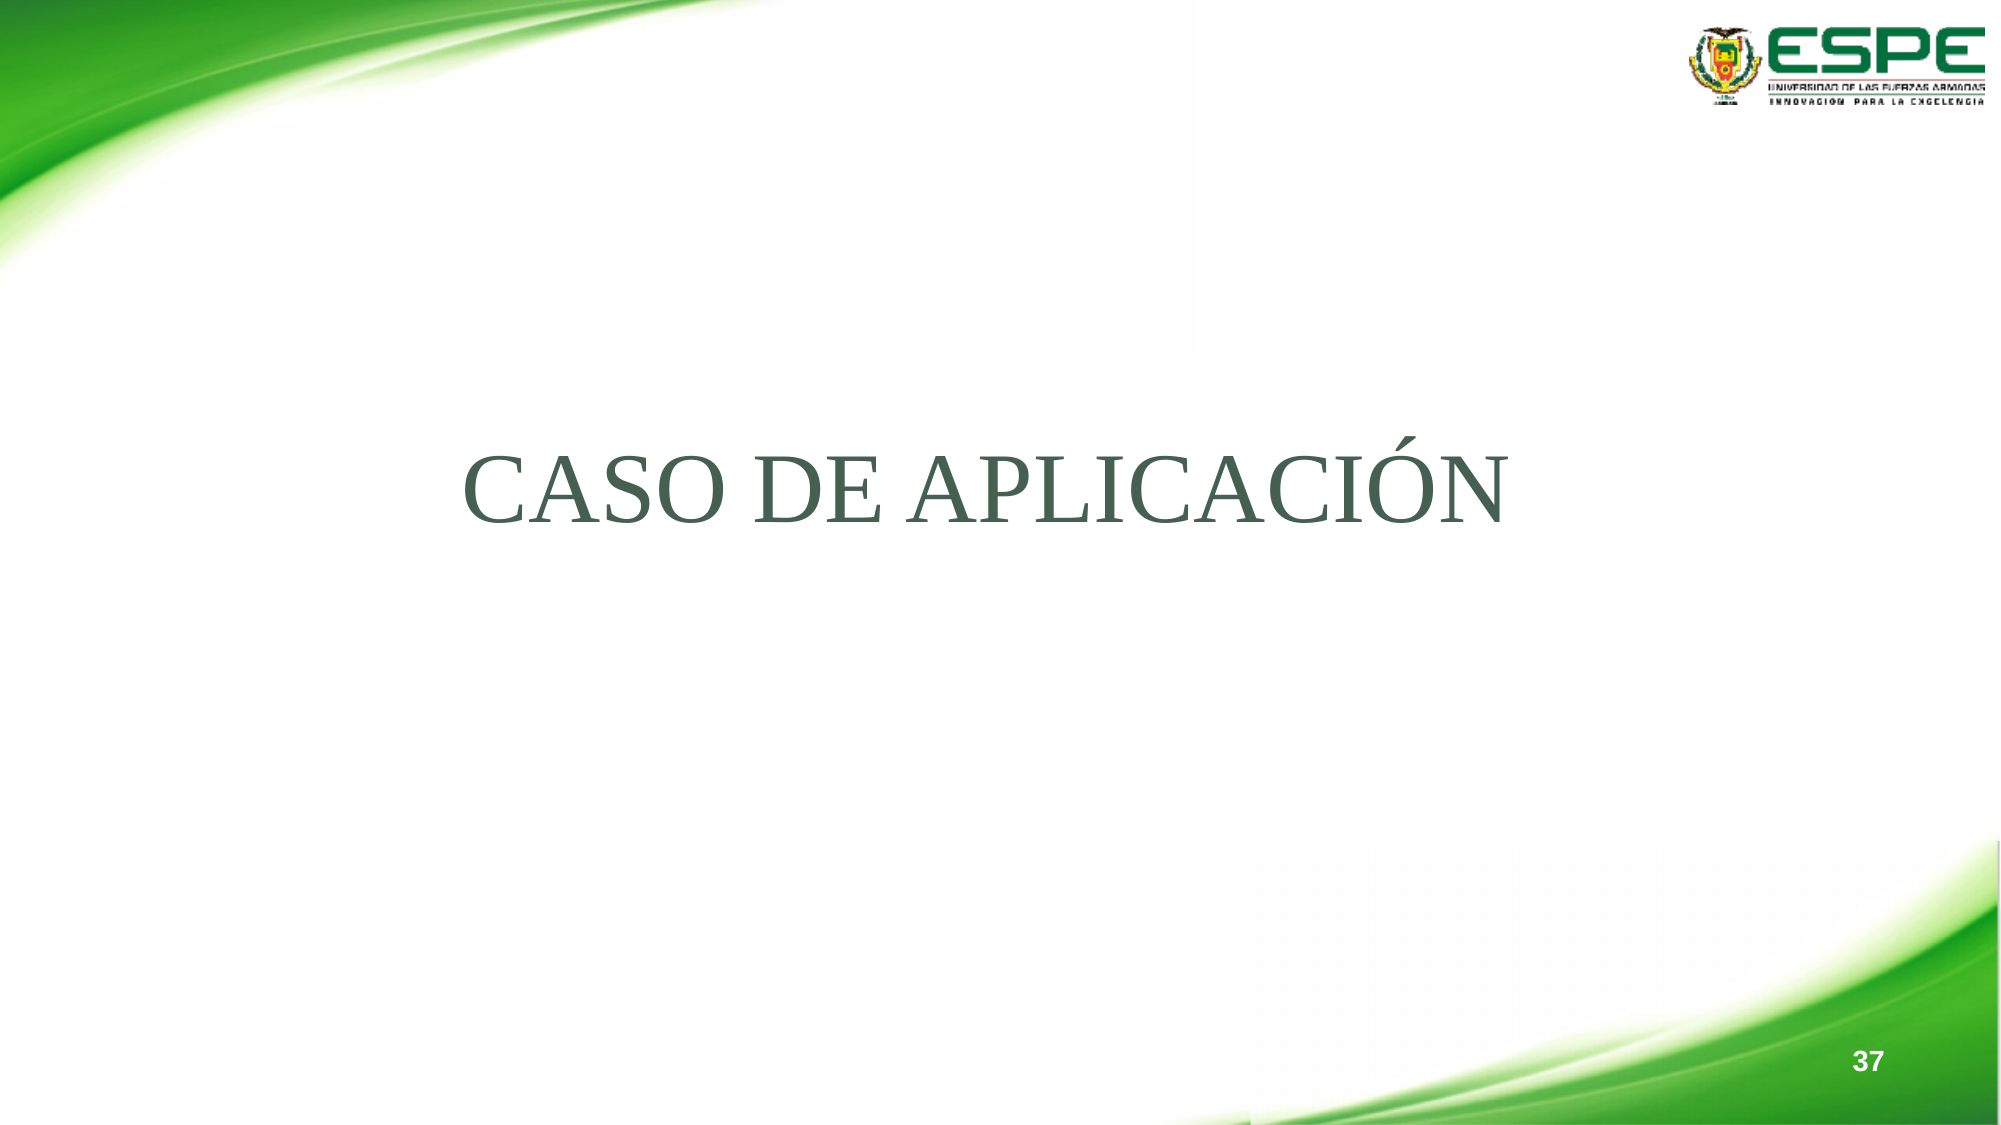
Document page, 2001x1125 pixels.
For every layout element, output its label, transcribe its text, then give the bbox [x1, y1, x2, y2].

slide_number 37 [1433, 1034, 1900, 1113]
picture [0, 0, 2001, 1125]
title CASO DE APLICACIÓN [136, 386, 1862, 551]
